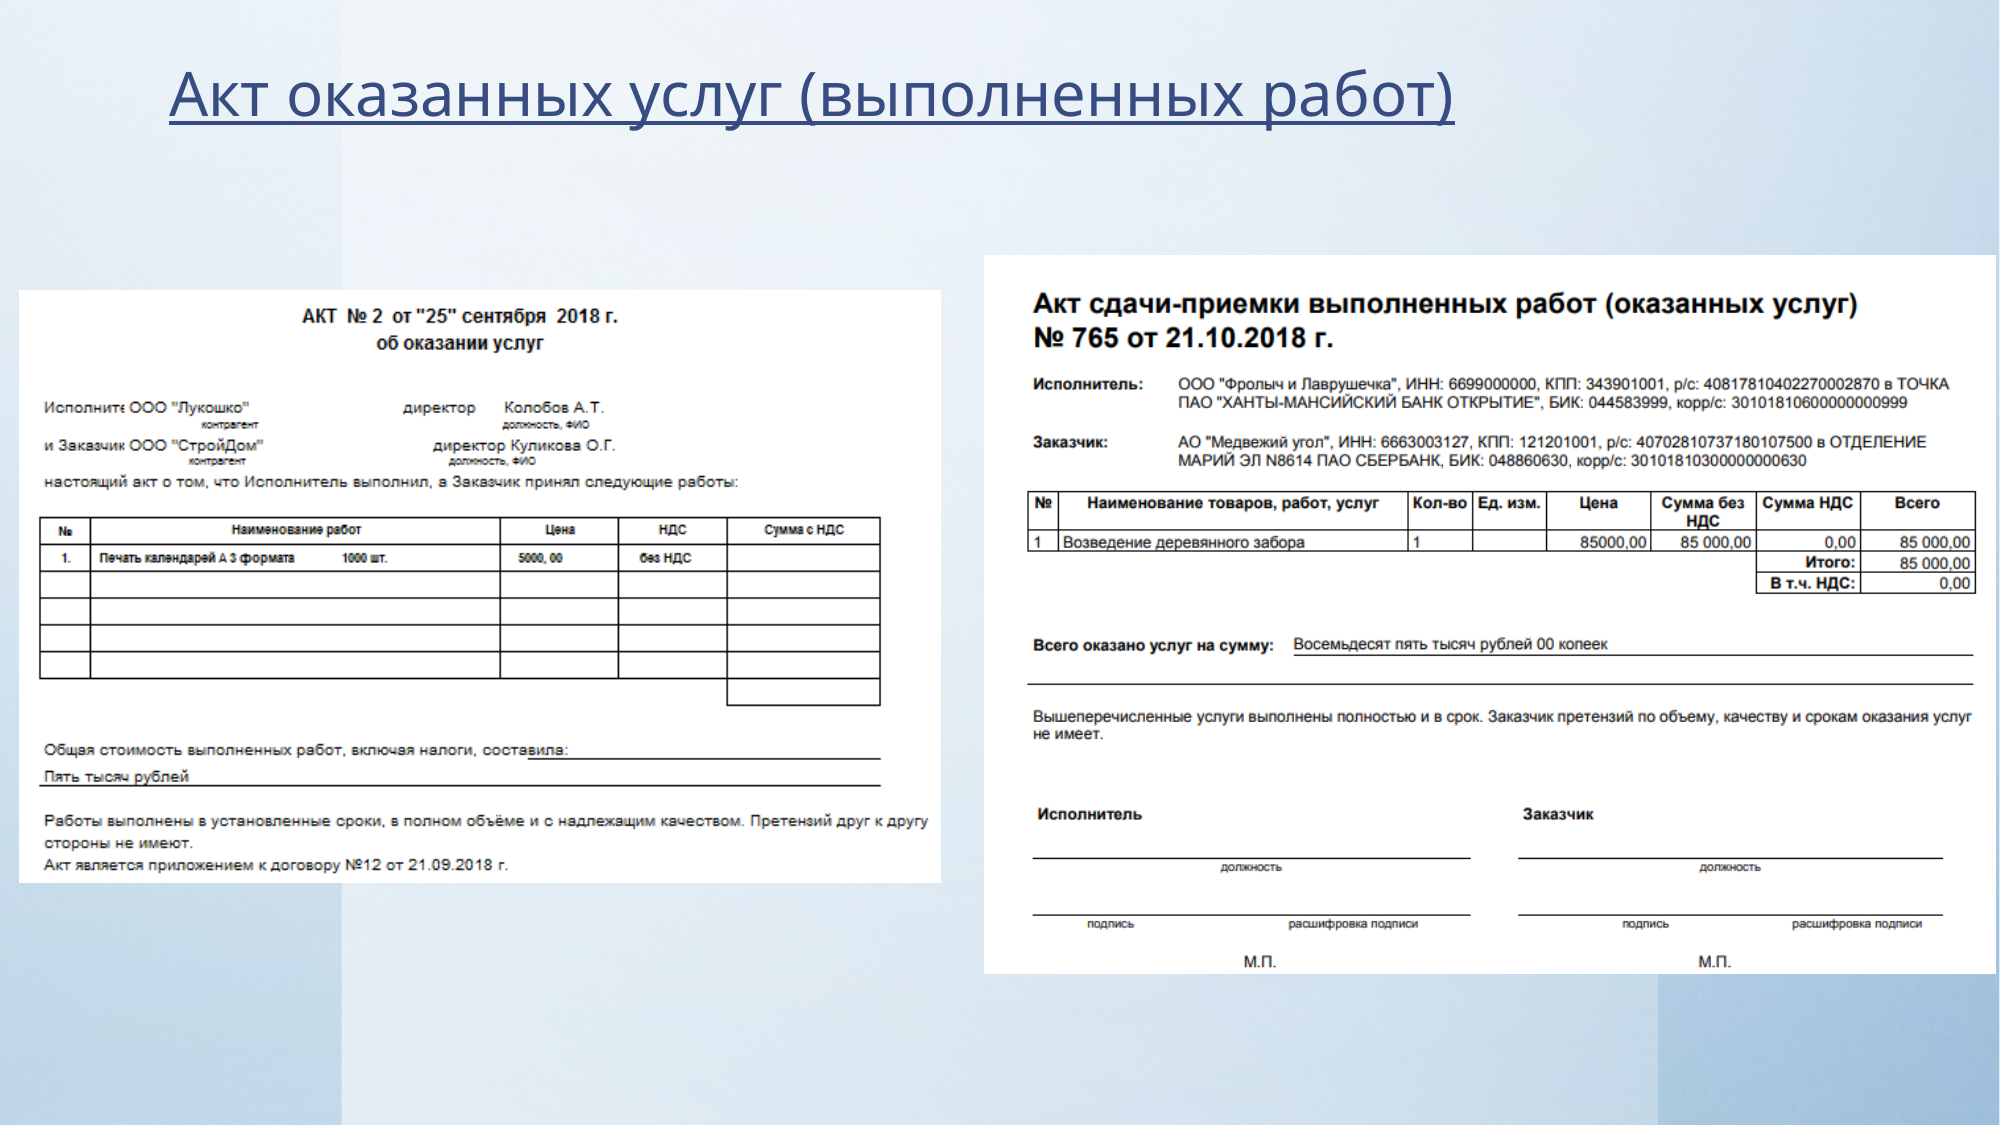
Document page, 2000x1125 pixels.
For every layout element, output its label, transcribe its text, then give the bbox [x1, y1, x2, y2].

picture [0, 0, 941, 1125]
picture [984, 0, 2000, 1125]
title Акт оказанных услуг (выполненных работ) [149, 54, 1633, 180]
